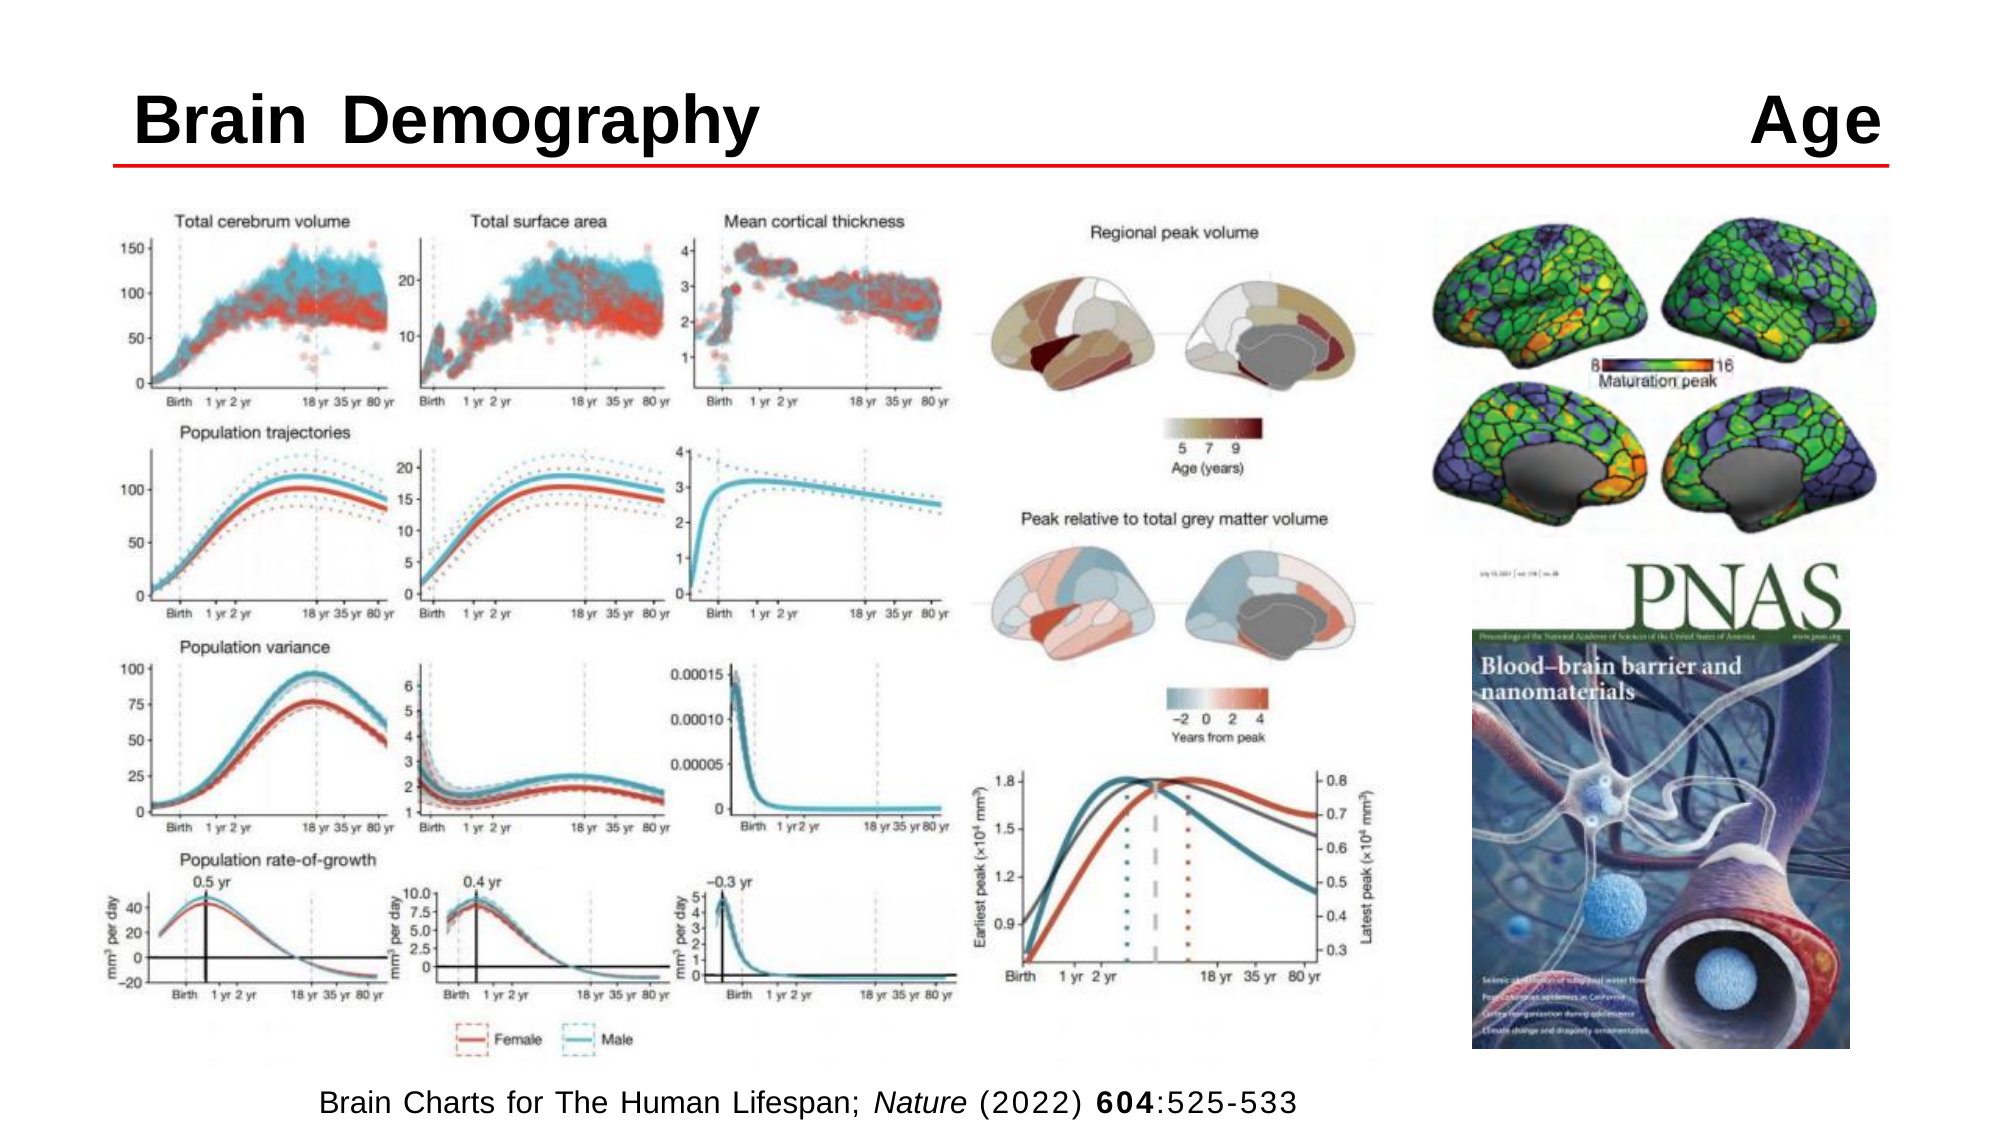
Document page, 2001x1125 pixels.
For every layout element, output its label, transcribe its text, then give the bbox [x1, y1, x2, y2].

text_box Brain Demography [131, 53, 764, 159]
text_box Age [1747, 53, 1886, 159]
text_box Brain Charts for The Human Lifespan; Nature (2022) 604:525-533 (https://www.brainchart.io) [316, 1071, 1686, 1122]
picture [1472, 543, 1850, 1049]
picture [1431, 215, 1891, 538]
picture [96, 208, 1384, 1066]
picture [113, 164, 1891, 169]
